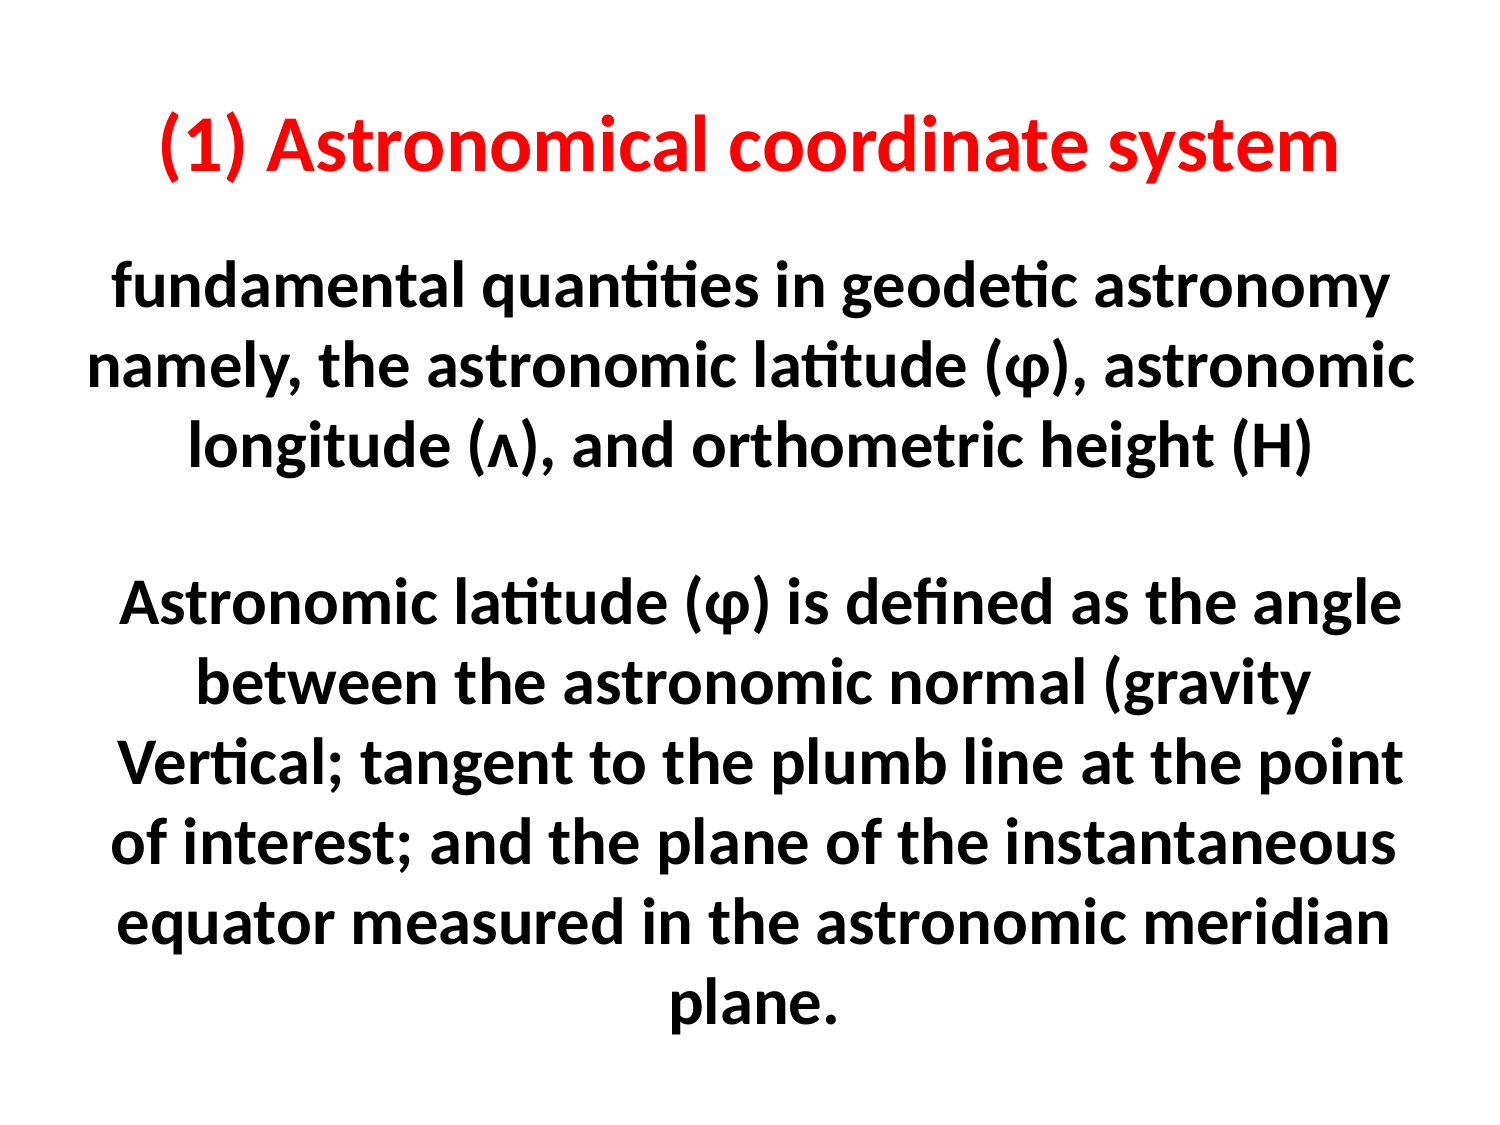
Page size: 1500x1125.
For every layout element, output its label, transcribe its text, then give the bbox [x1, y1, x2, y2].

title (1) Astronomical coordinate system [75, 45, 1425, 233]
text_box Astronomic latitude (ɸ) is defined as the angle between the astronomic normal (gravity Vertical; tangent to the plumb line at the point of interest; and the plane of the instantaneous equator measured in the astronomic meridian plane. [88, 550, 1436, 1096]
text_box fundamental quantities in geodetic astronomy namely, the astronomic latitude (ɸ), astronomic longitude (ʌ), and orthometric height (H) [66, 233, 1437, 488]
